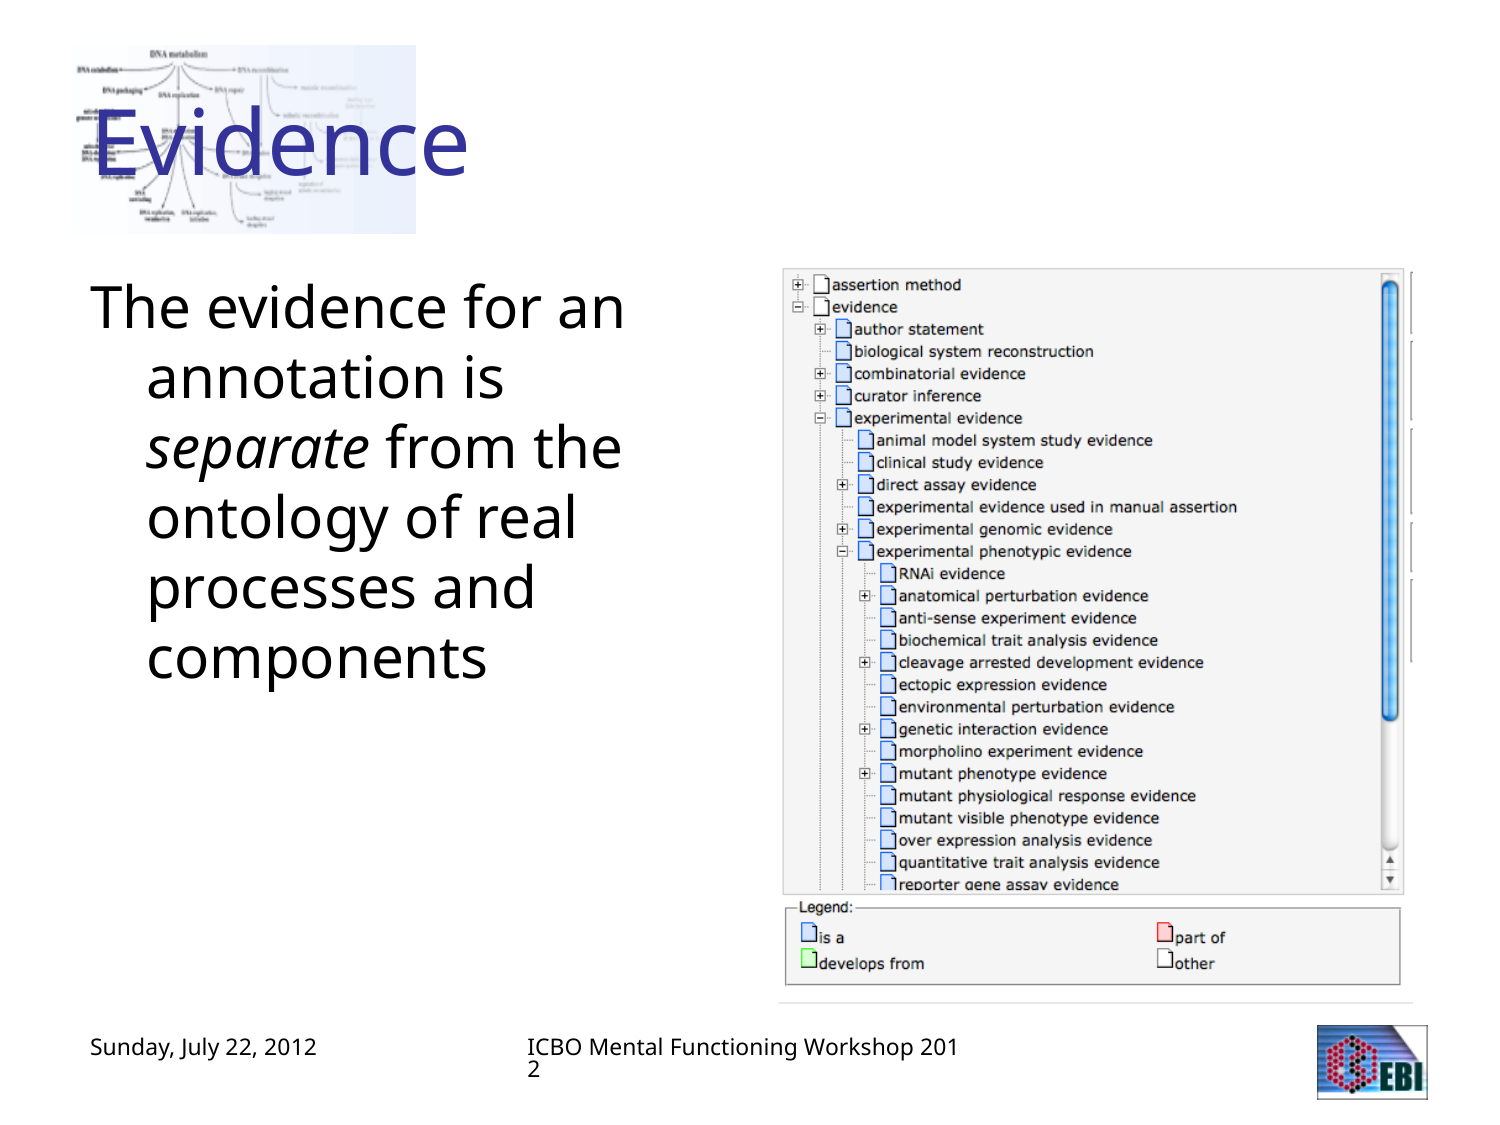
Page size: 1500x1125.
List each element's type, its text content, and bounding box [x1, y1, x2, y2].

list The evidence for an annotation is separate from the ontology of real processes and components [74, 262, 738, 1006]
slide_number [74, 1024, 494, 1099]
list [762, 262, 1426, 1006]
picture [72, 45, 416, 234]
footer ICBO Mental Functioning Workshop 2012 [512, 1024, 988, 1103]
title Evidence [74, 44, 1426, 233]
picture [1317, 1025, 1428, 1100]
